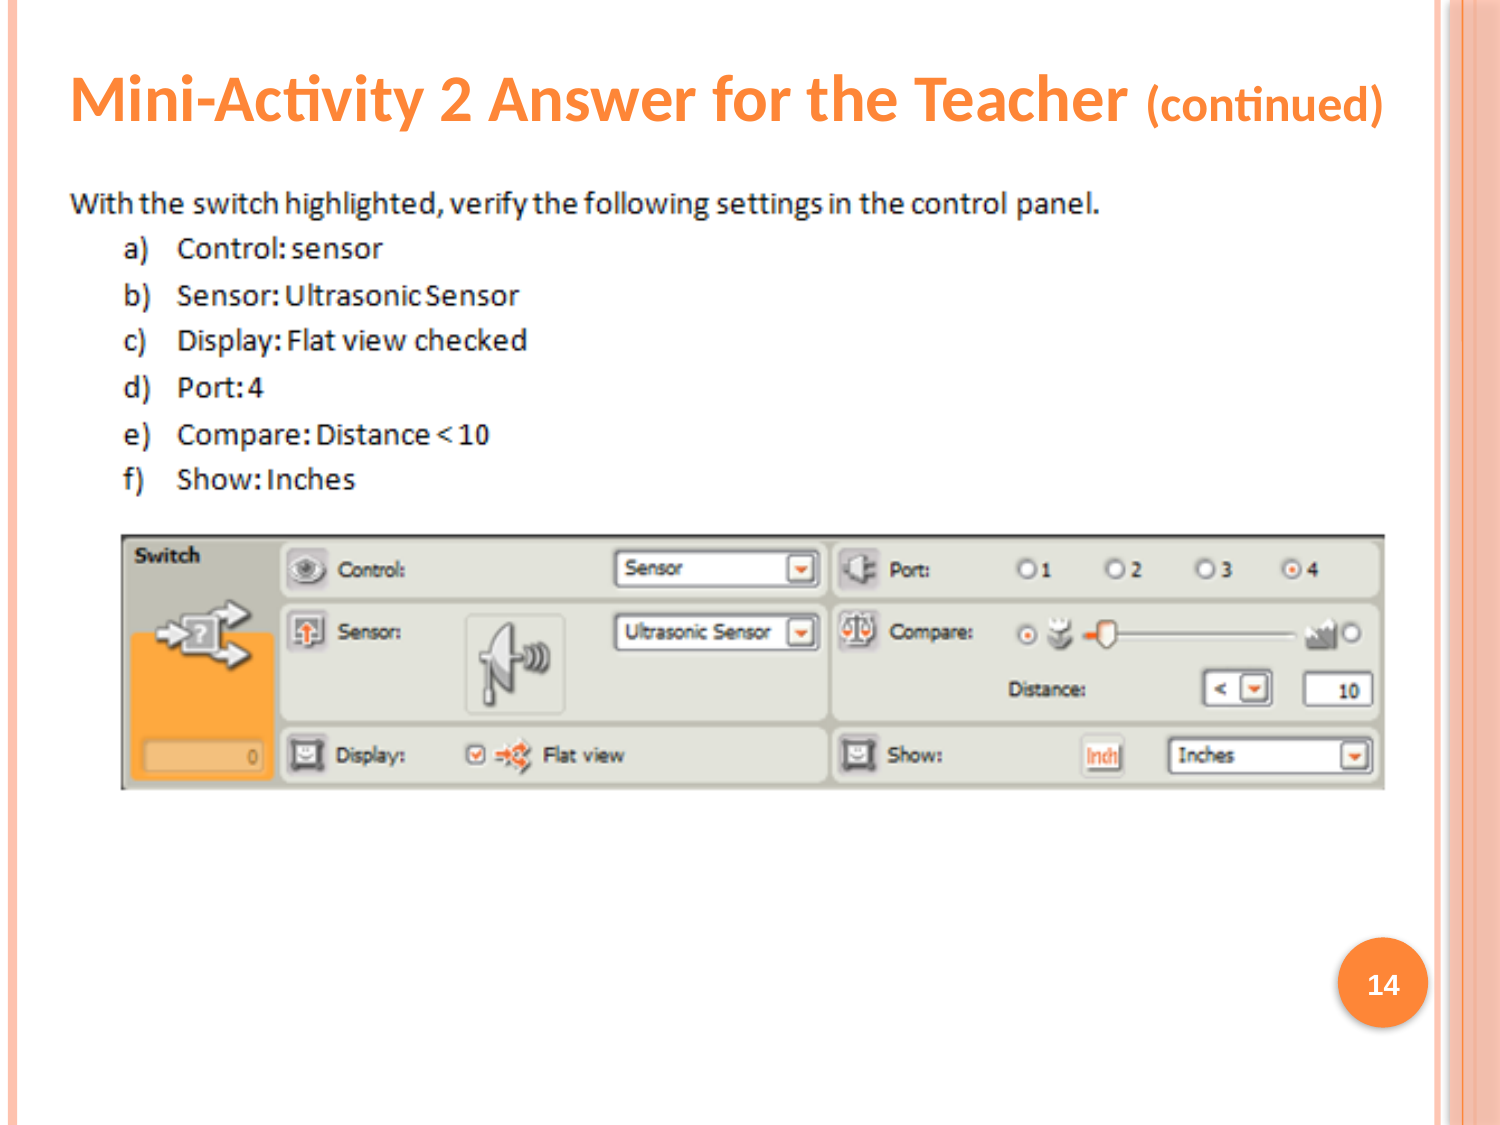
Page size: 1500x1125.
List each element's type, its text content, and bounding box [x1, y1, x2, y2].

slide_number 14 [1333, 940, 1434, 1026]
text_box Mini-Activity 2 Answer for the Teacher (continued) [22, 24, 1432, 143]
picture [49, 174, 1406, 813]
